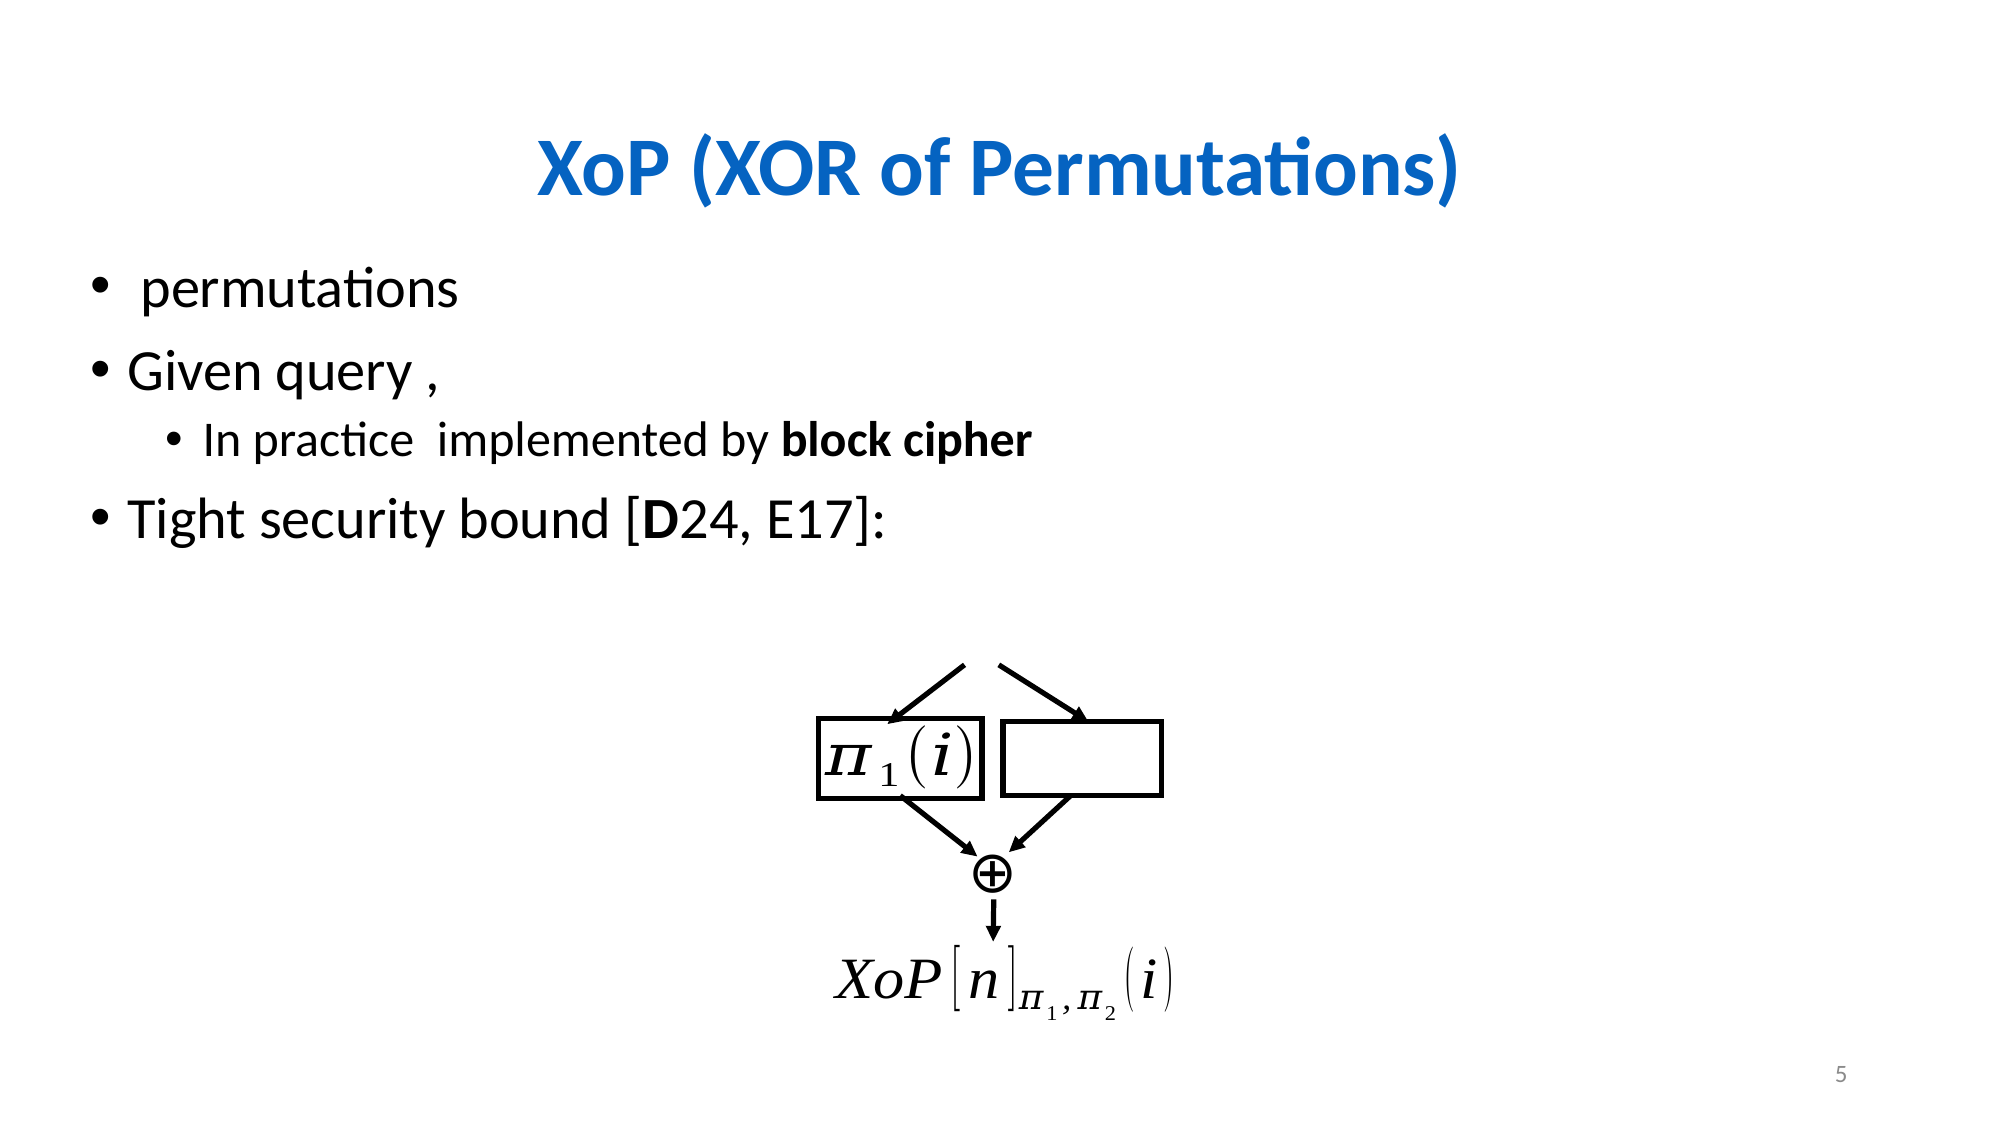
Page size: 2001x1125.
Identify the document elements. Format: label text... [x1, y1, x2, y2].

slide_number 5 [1412, 1042, 1863, 1103]
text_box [820, 575, 1175, 1025]
title XoP (XOR of Permutations) [137, 59, 1863, 278]
